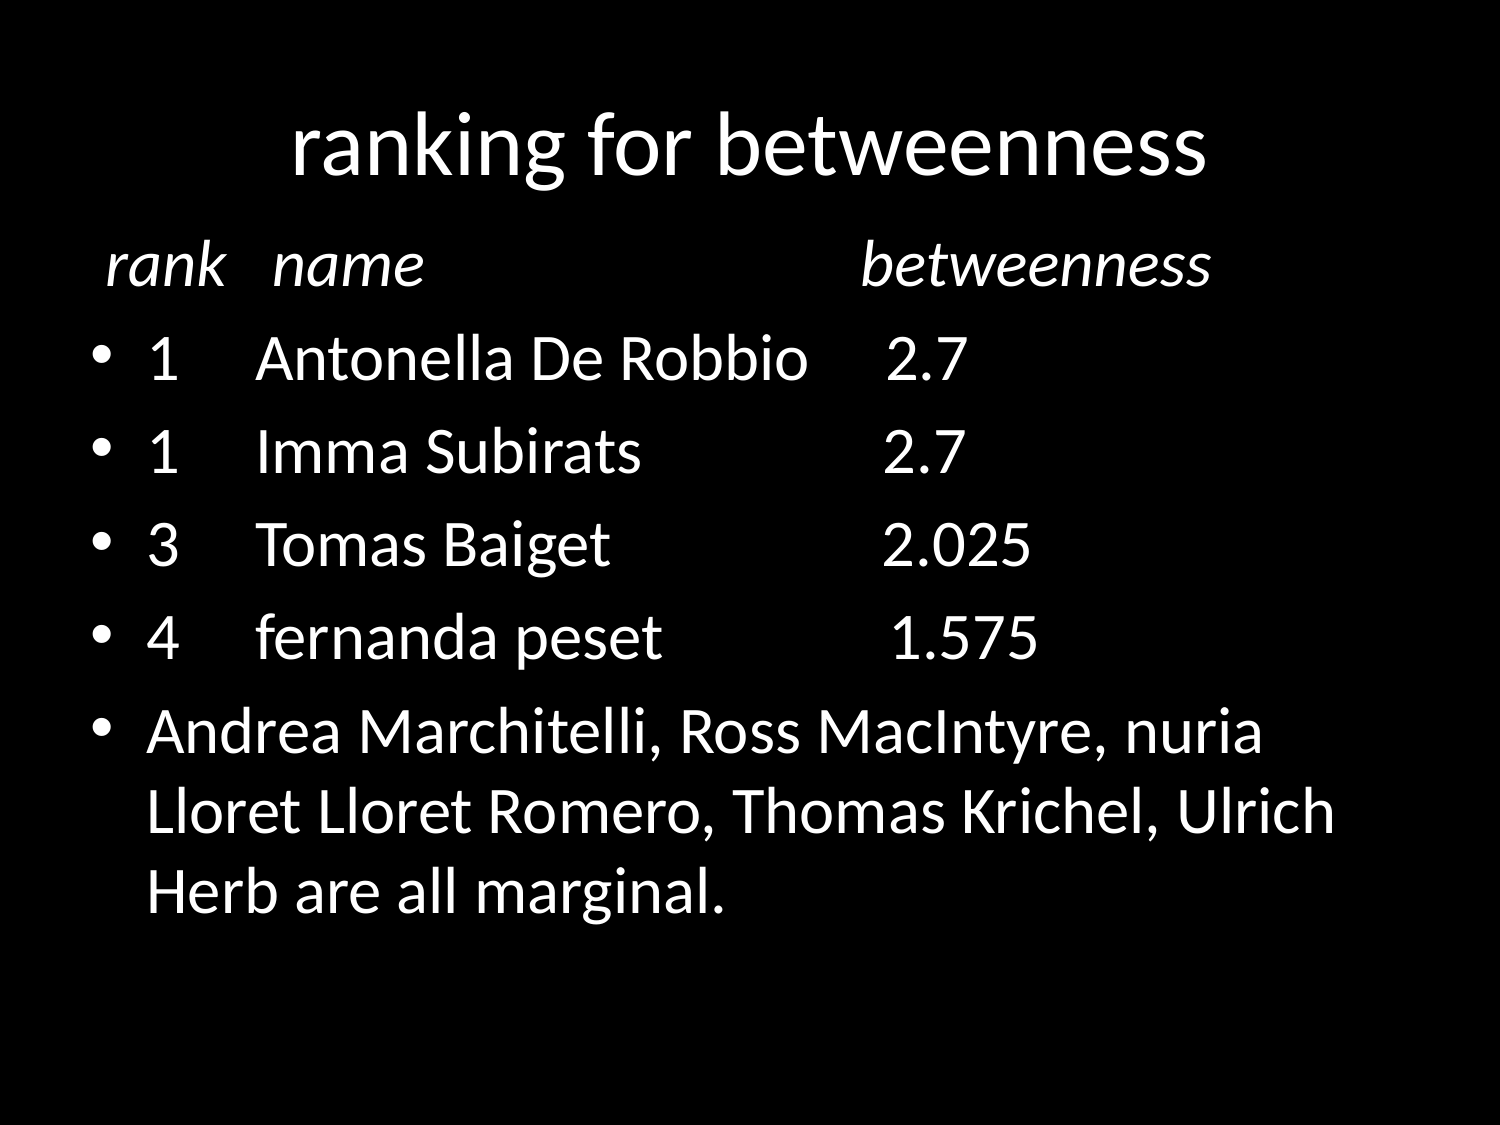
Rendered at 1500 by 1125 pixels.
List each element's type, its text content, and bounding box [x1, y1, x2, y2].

title ranking for betweenness [74, 44, 1426, 212]
list rank name betweenness 1 Antonella De Robbio 2.7 1 Imma Subirats 2.7 3 Tomas Baiget 2.025 4 fernanda peset 1.575 Andrea Marchitelli, Ross MacIntyre, nuria Lloret Lloret Romero, Thomas Krichel, Ulrich Herb are all marginal. [74, 212, 1426, 1063]
